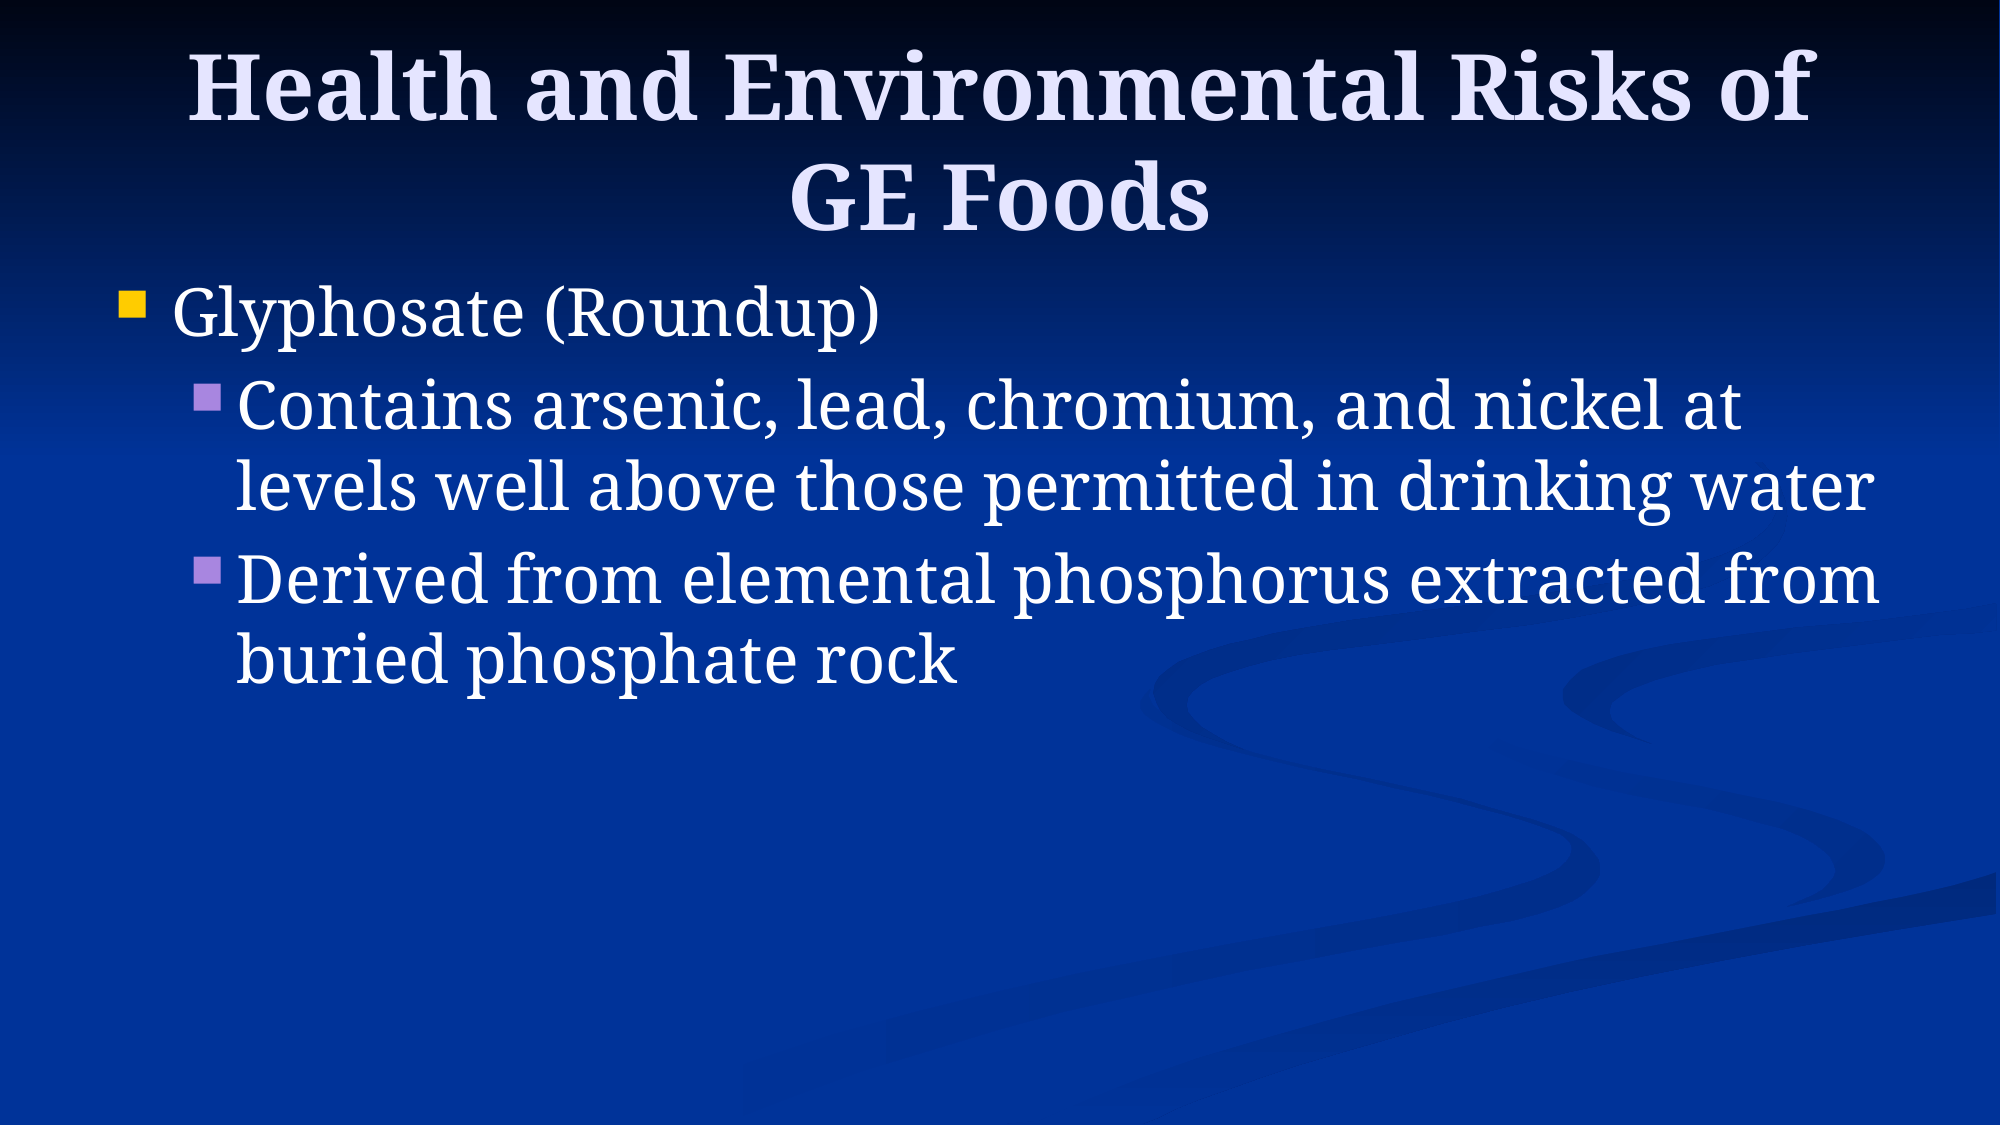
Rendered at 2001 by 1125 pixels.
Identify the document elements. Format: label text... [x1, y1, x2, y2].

title Health and Environmental Risks of GE Foods [99, 44, 1901, 233]
list Glyphosate (Roundup) Contains arsenic, lead, chromium, and nickel at levels well above those permitted in drinking water Derived from elemental phosphorus extracted from buried phosphate rock [99, 262, 1901, 1006]
